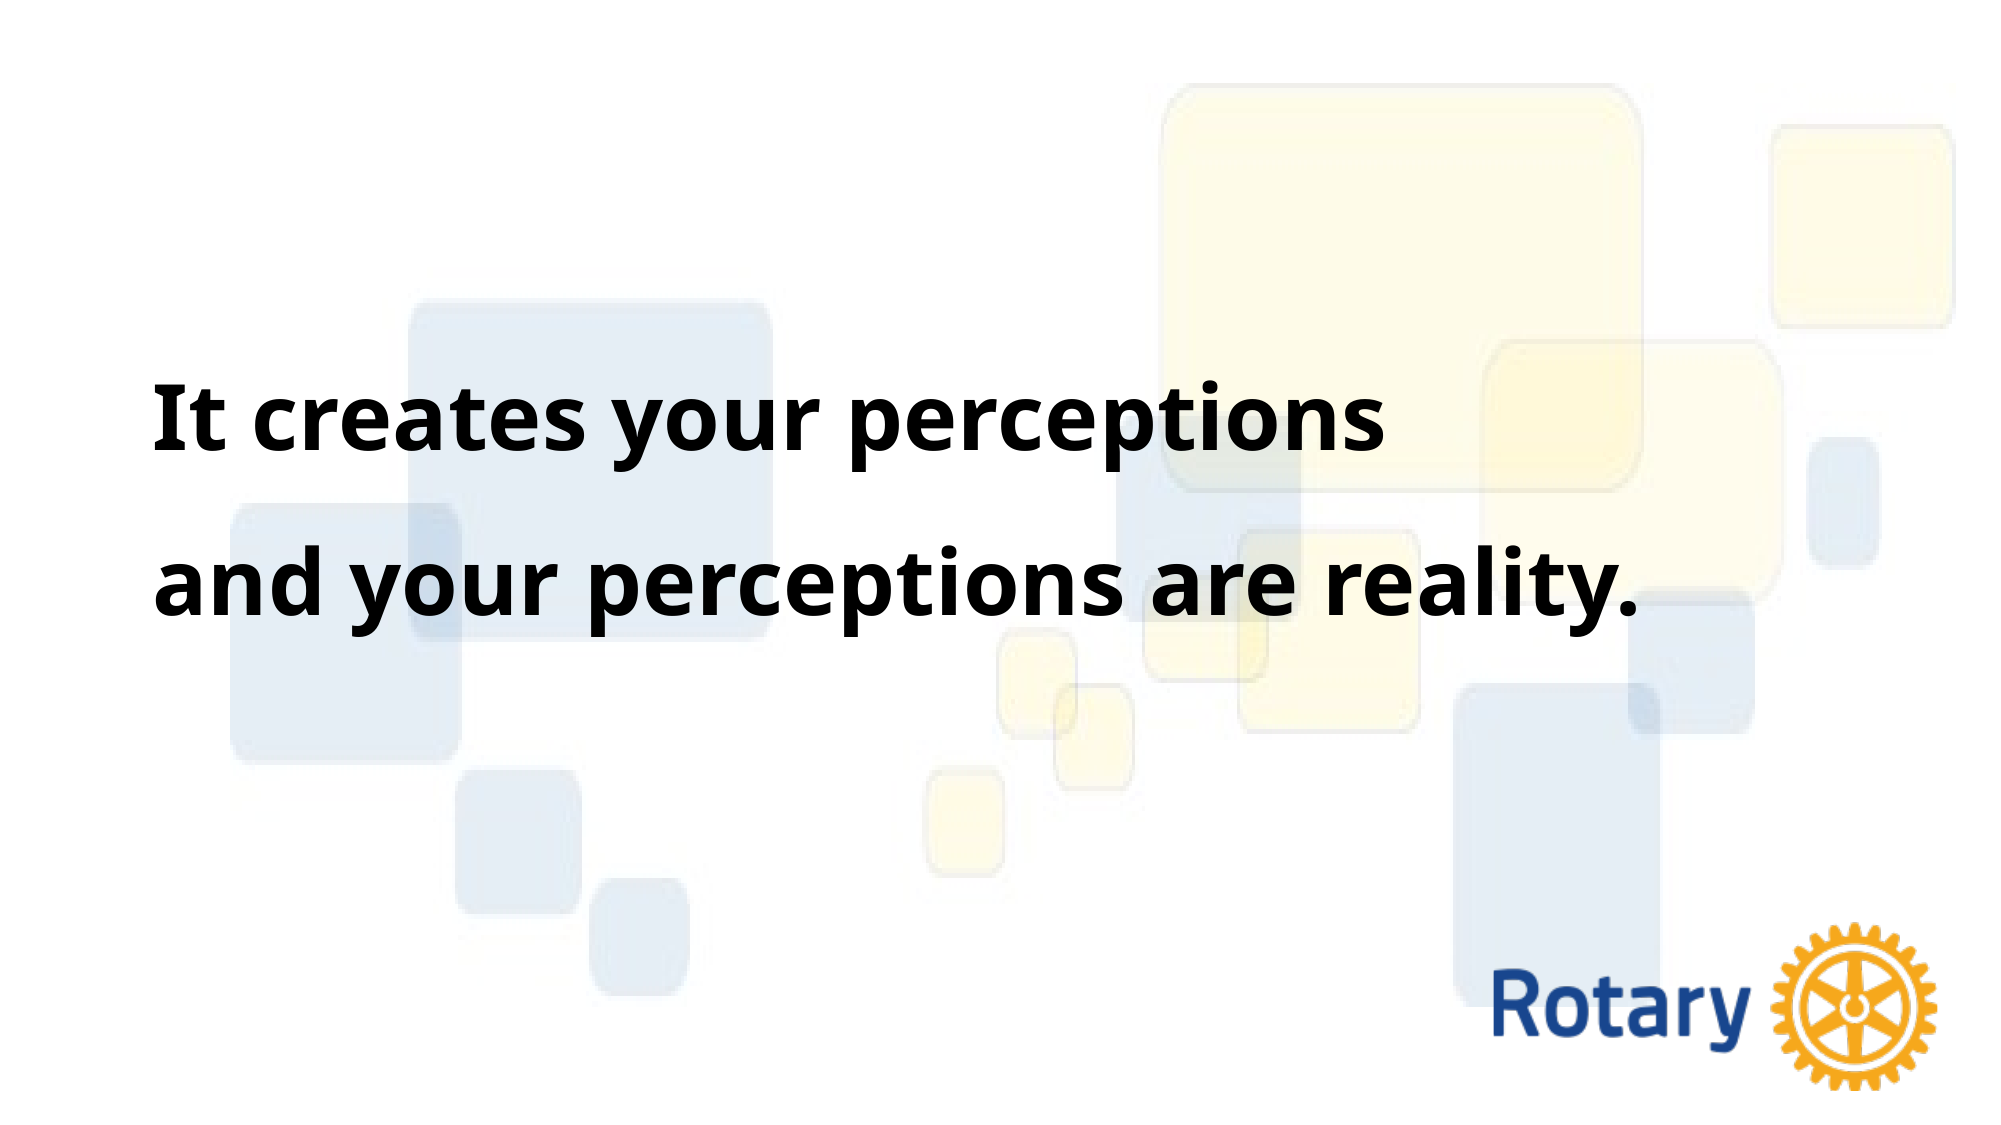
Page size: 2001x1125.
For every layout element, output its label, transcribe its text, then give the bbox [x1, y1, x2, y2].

title It creates your perceptions and your perceptions are reality. [137, 201, 230, 847]
picture [230, 82, 1956, 1091]
